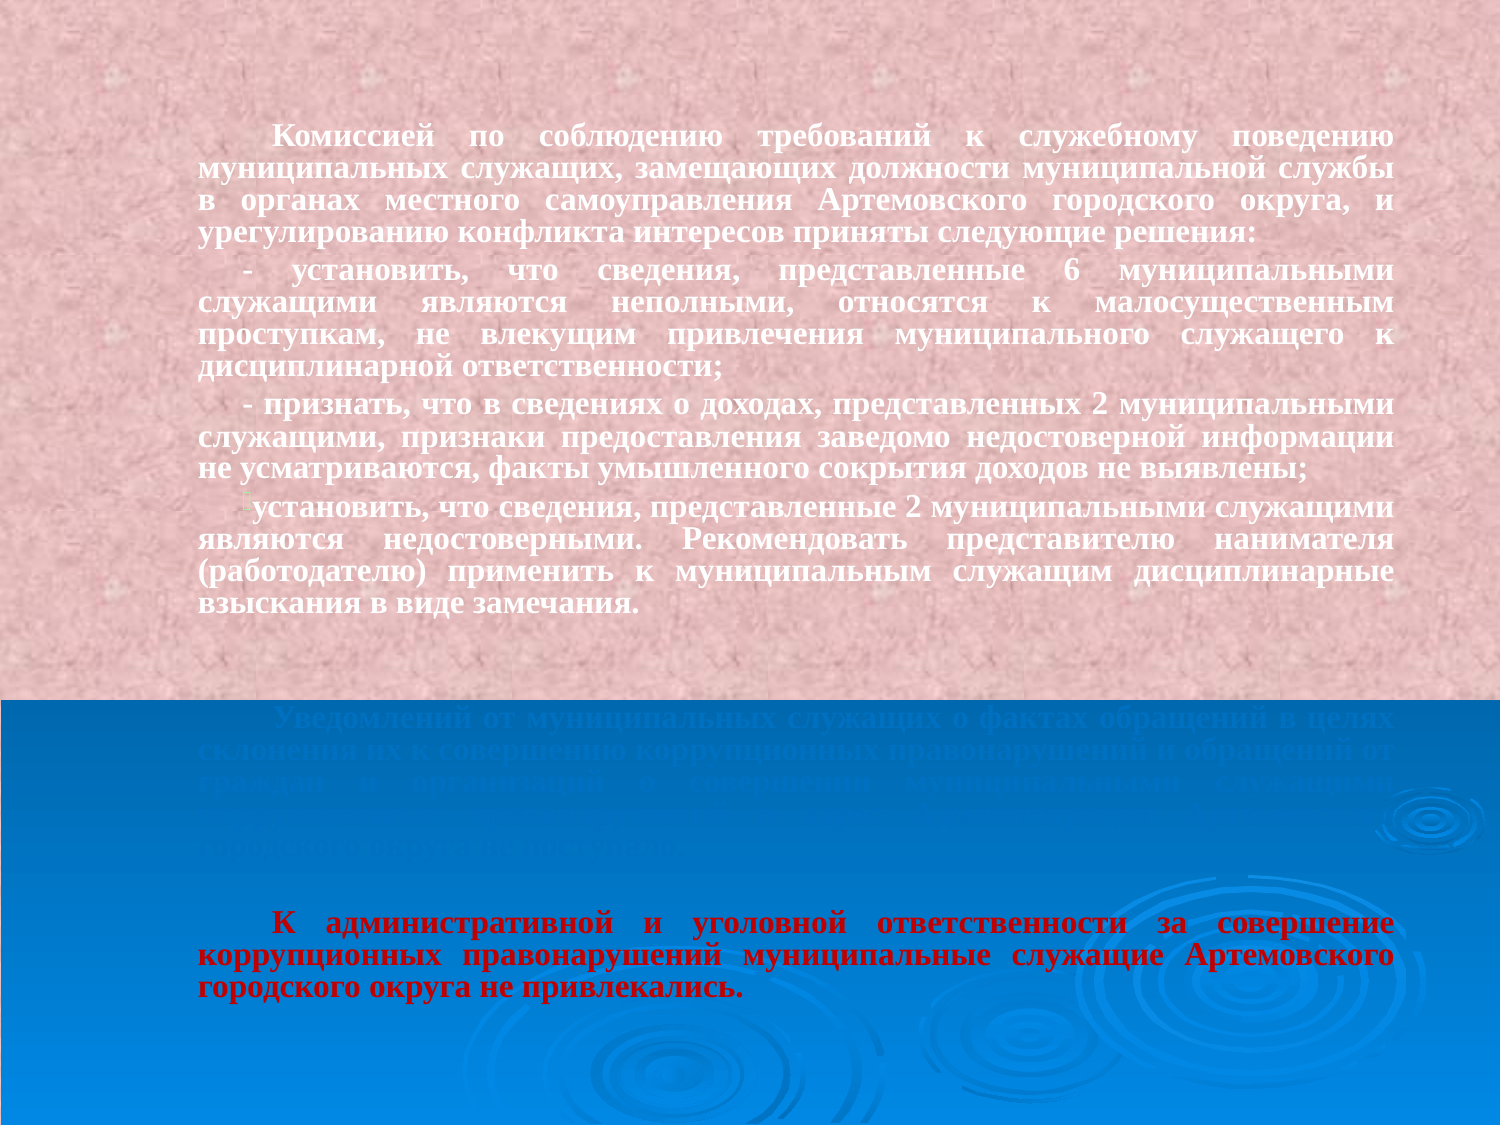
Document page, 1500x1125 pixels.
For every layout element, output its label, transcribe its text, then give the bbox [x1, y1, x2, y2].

list Комиссией по соблюдению требований к служебному поведению муниципальных служащих, замещающих должности муниципальной службы в органах местного самоуправления Артемовского городского округа, и урегулированию конфликта интересов приняты следующие решения: - установить, что сведения, представленные 6 муниципальными служащими являются неполными, относятся к малосущественным проступкам, не влекущим привлечения муниципального служащего к дисциплинарной ответственности; - признать, что в сведениях о доходах, представленных 2 муниципальными служащими, признаки предоставления заведомо недостоверной информации не усматриваются, факты умышленного сокрытия доходов не выявлены; установить, что сведения, представленные 2 муниципальными служащими являются недостоверными. Рекомендовать представителю нанимателя (работодателю) применить к муниципальным служащим дисциплинарные взыскания в виде замечания. Уведомлений от муниципальных служащих о фактах обращений в целях склонения их к совершению коррупционных правонарушений и обращений от граждан и организаций о совершении муниципальными служащими коррупционных правонарушений в адрес Администрации Артемовского городского округа не поступало. К административной и уголовной ответственности за совершение коррупционных правонарушений муниципальные служащие Артемовского городского округа не привлекались. [182, 113, 1412, 1071]
picture [0, 0, 1500, 1125]
